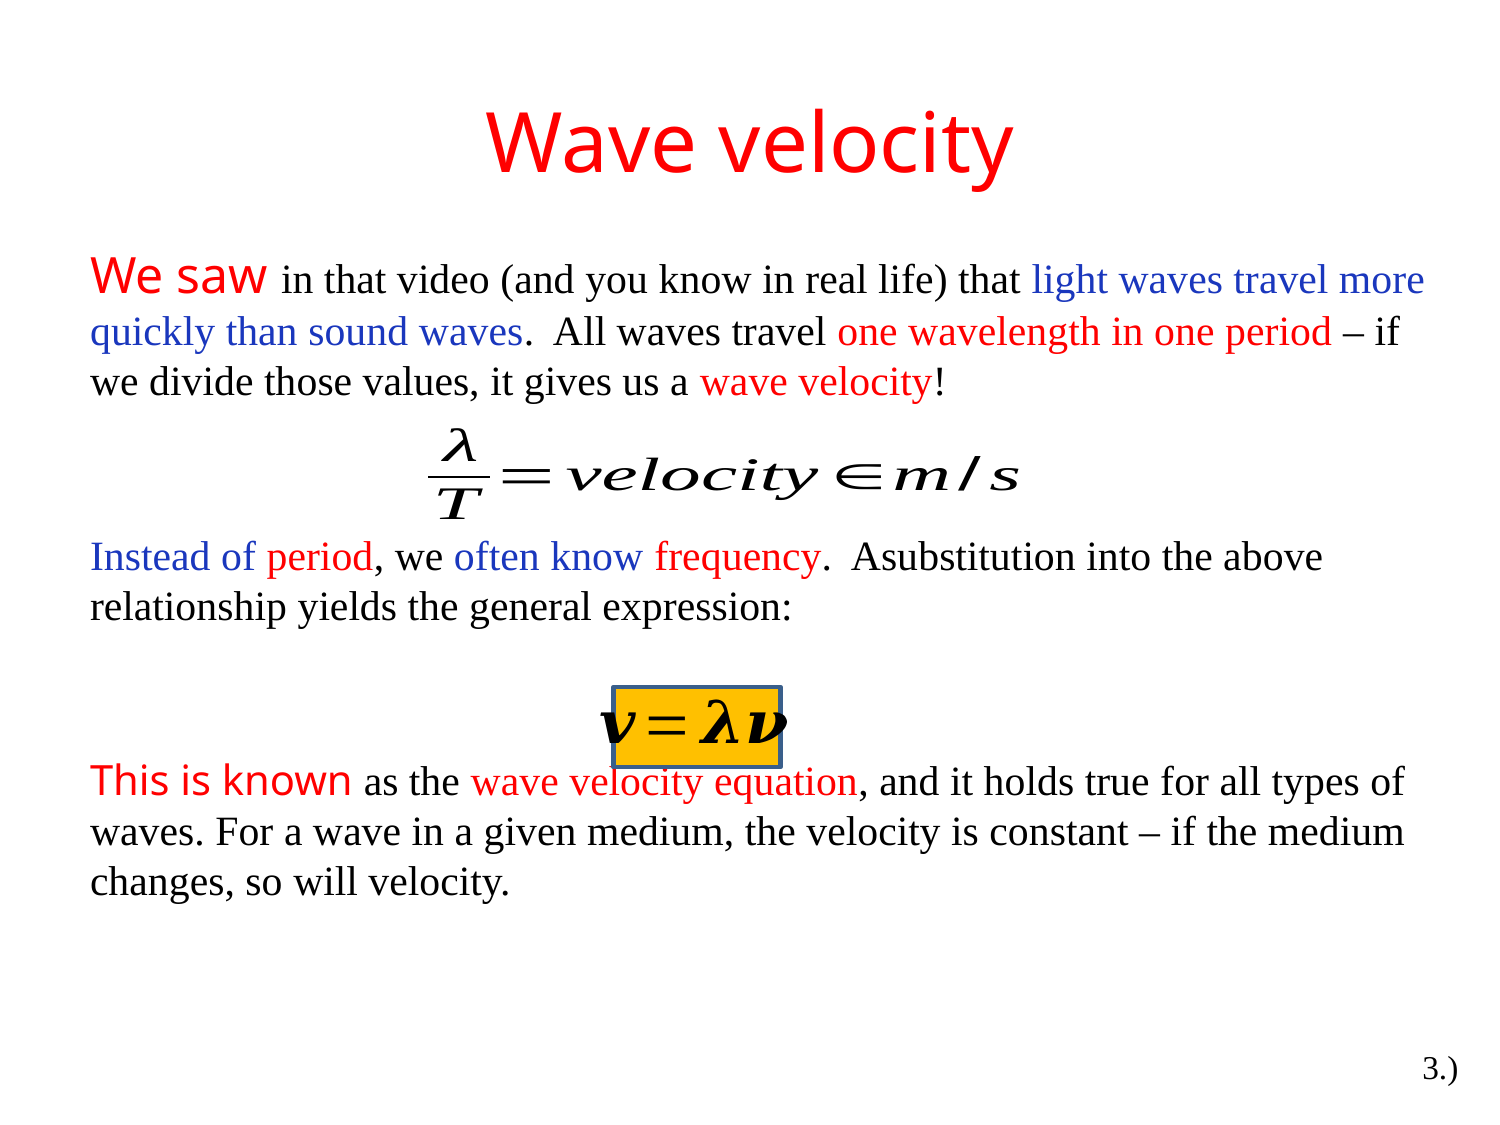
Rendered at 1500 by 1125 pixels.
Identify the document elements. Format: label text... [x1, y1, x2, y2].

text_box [599, 686, 791, 768]
text_box 3.) [1407, 1039, 1500, 1094]
title Wave velocity [75, 45, 1425, 233]
